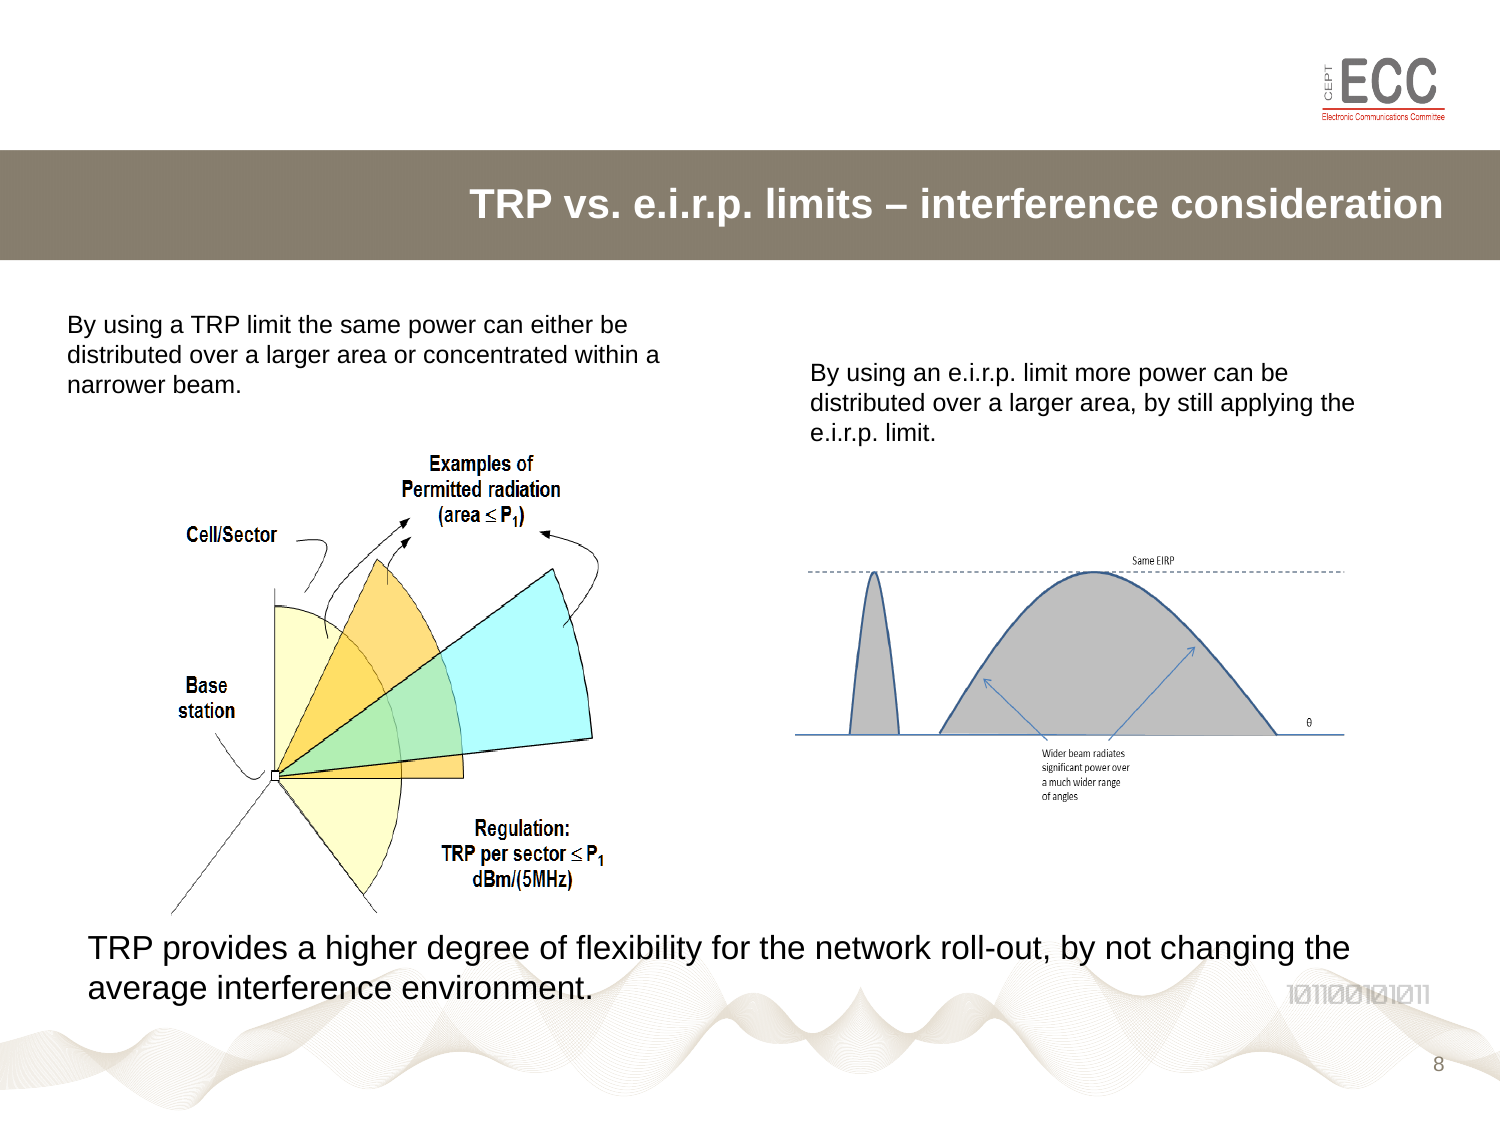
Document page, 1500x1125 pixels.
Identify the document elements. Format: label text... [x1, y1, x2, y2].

slide_number 8 [1359, 1042, 1460, 1103]
text_box By using a TRP limit the same power can either be distributed over a larger area or concentrated within a narrower beam. [52, 301, 765, 406]
picture [0, 0, 1500, 1125]
text_box By using an e.i.r.p. limit more power can be distributed over a larger area, by still applying the e.i.r.p. limit. [795, 348, 1399, 454]
list TRP provides a higher degree of flexibility for the network roll-out, by not changing the average interference environment. [72, 918, 1457, 1037]
title TRP vs. e.i.r.p. limits – interference consideration [75, 147, 1460, 256]
